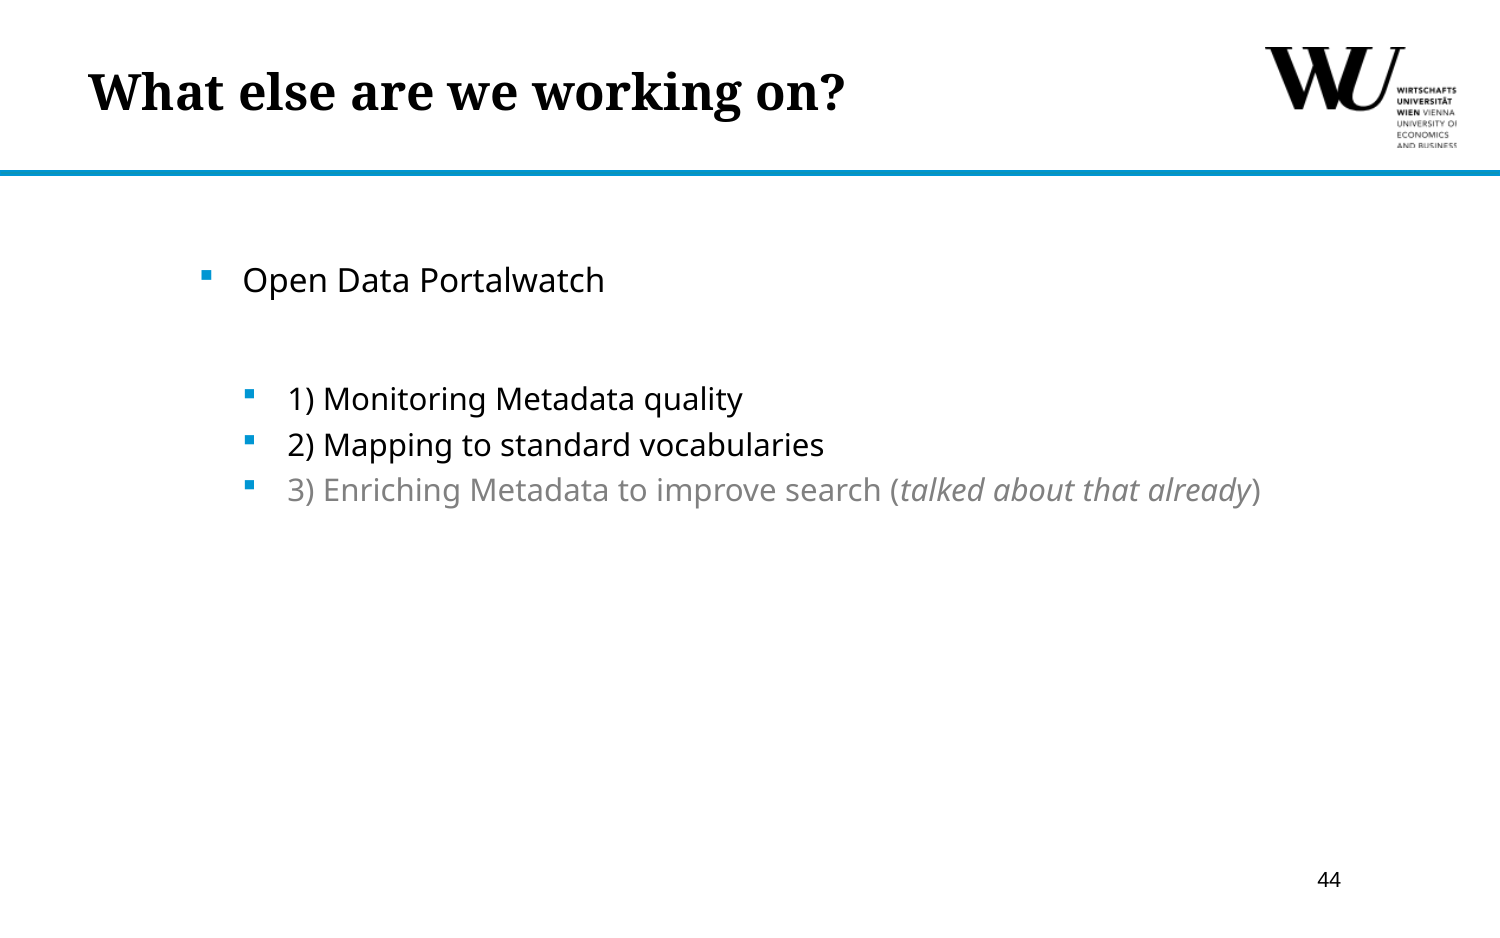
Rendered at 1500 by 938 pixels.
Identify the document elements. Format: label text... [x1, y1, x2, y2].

title What else are we working on? [88, 35, 1096, 146]
text_box 44 [1302, 858, 1395, 901]
list Open Data Portalwatch 1) Monitoring Metadata quality 2) Mapping to standard vocabularies 3) Enriching Metadata to improve search (talked about that already) [198, 252, 1448, 893]
